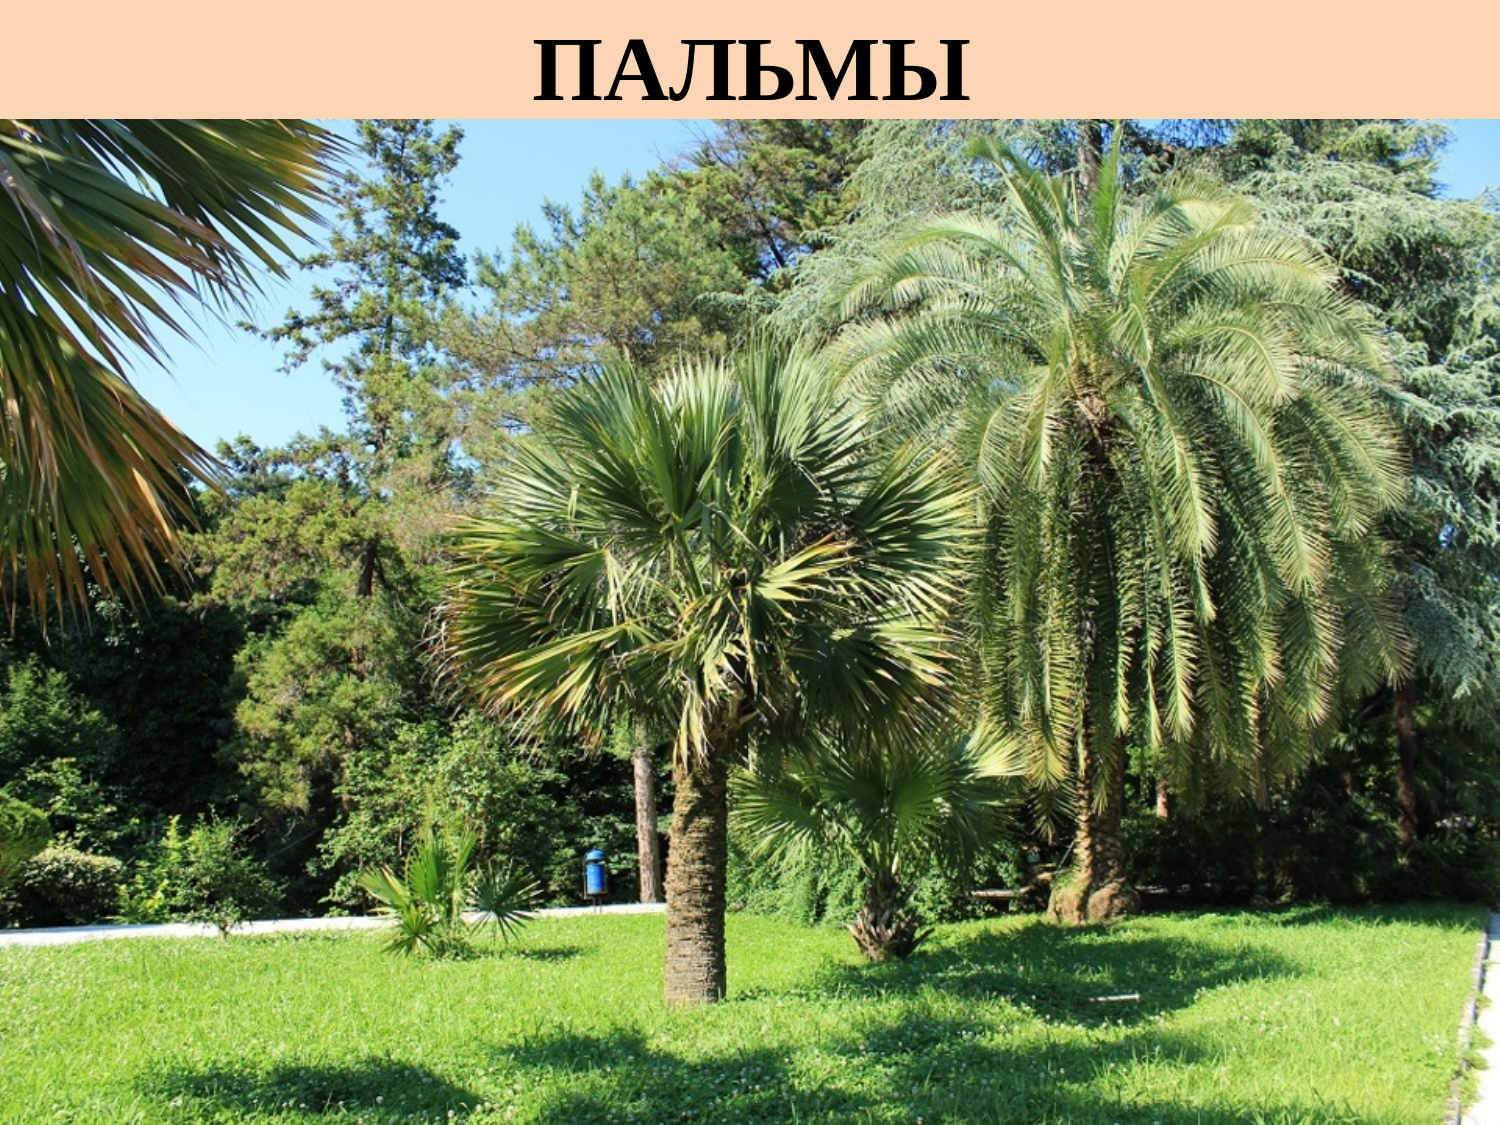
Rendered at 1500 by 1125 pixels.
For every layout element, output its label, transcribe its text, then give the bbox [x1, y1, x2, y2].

picture [0, 119, 1500, 1125]
title ПАЛЬМЫ [76, 0, 1427, 117]
